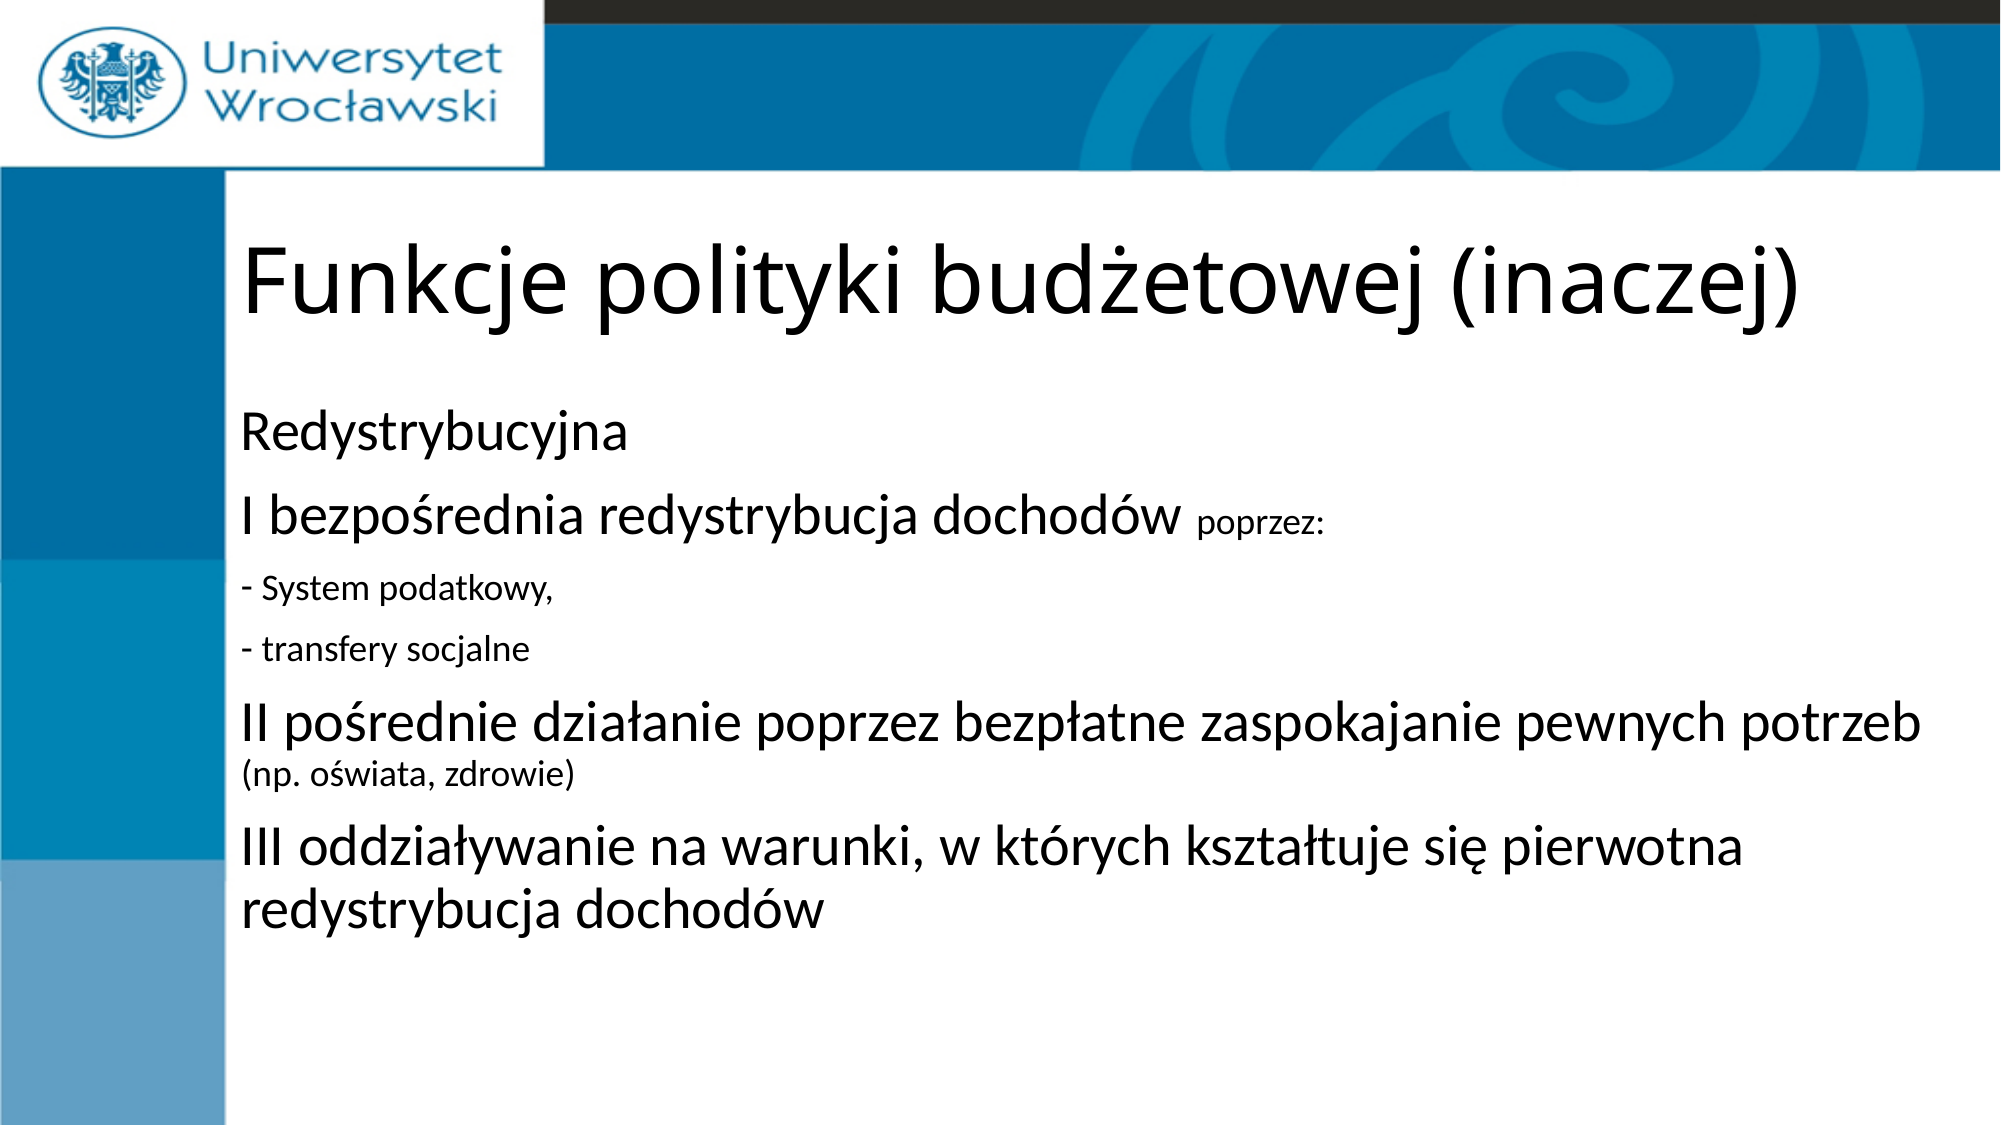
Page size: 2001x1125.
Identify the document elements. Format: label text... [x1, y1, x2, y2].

title Funkcje polityki budżetowej (inaczej) [225, 175, 1951, 392]
list Redystrybucyjna I bezpośrednia redystrybucja dochodów poprzez: System podatkowy, transfery socjalne II pośrednie działanie poprzez bezpłatne zaspokajanie pewnych potrzeb (np. oświata, zdrowie) III oddziaływanie na warunki, w których kształtuje się pierwotna redystrybucja dochodów [225, 392, 1951, 1107]
picture [0, 0, 2001, 1125]
